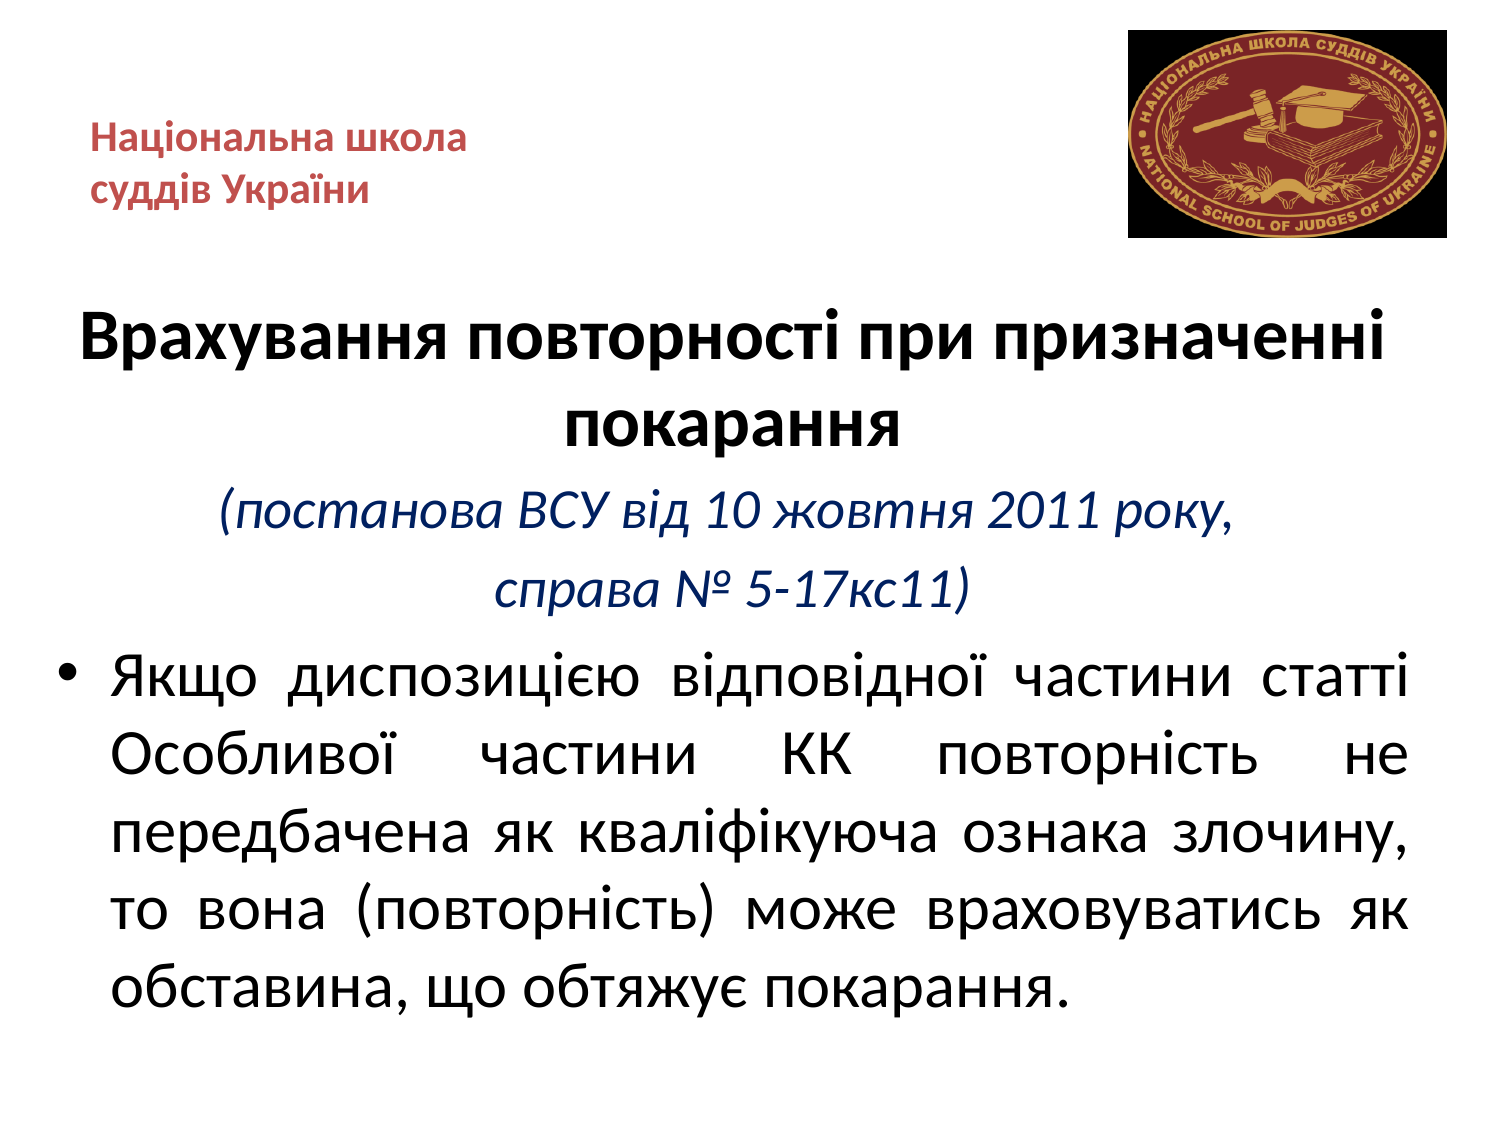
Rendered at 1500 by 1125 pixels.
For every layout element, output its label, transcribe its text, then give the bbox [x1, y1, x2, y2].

picture [1127, 30, 1447, 238]
title Національна школа суддів України [75, 45, 1122, 233]
list Врахування повторності при призначенні покарання (постанова ВСУ від 10 жовтня 2011 року, справа № 5-17кс11) Якщо диспозицією відповідної частини статті Особливої частини КК повторність не передбачена як кваліфікуюча ознака злочину, то вона (повторність) може враховуватись як обставина, що обтяжує покарання. [41, 278, 1425, 1083]
